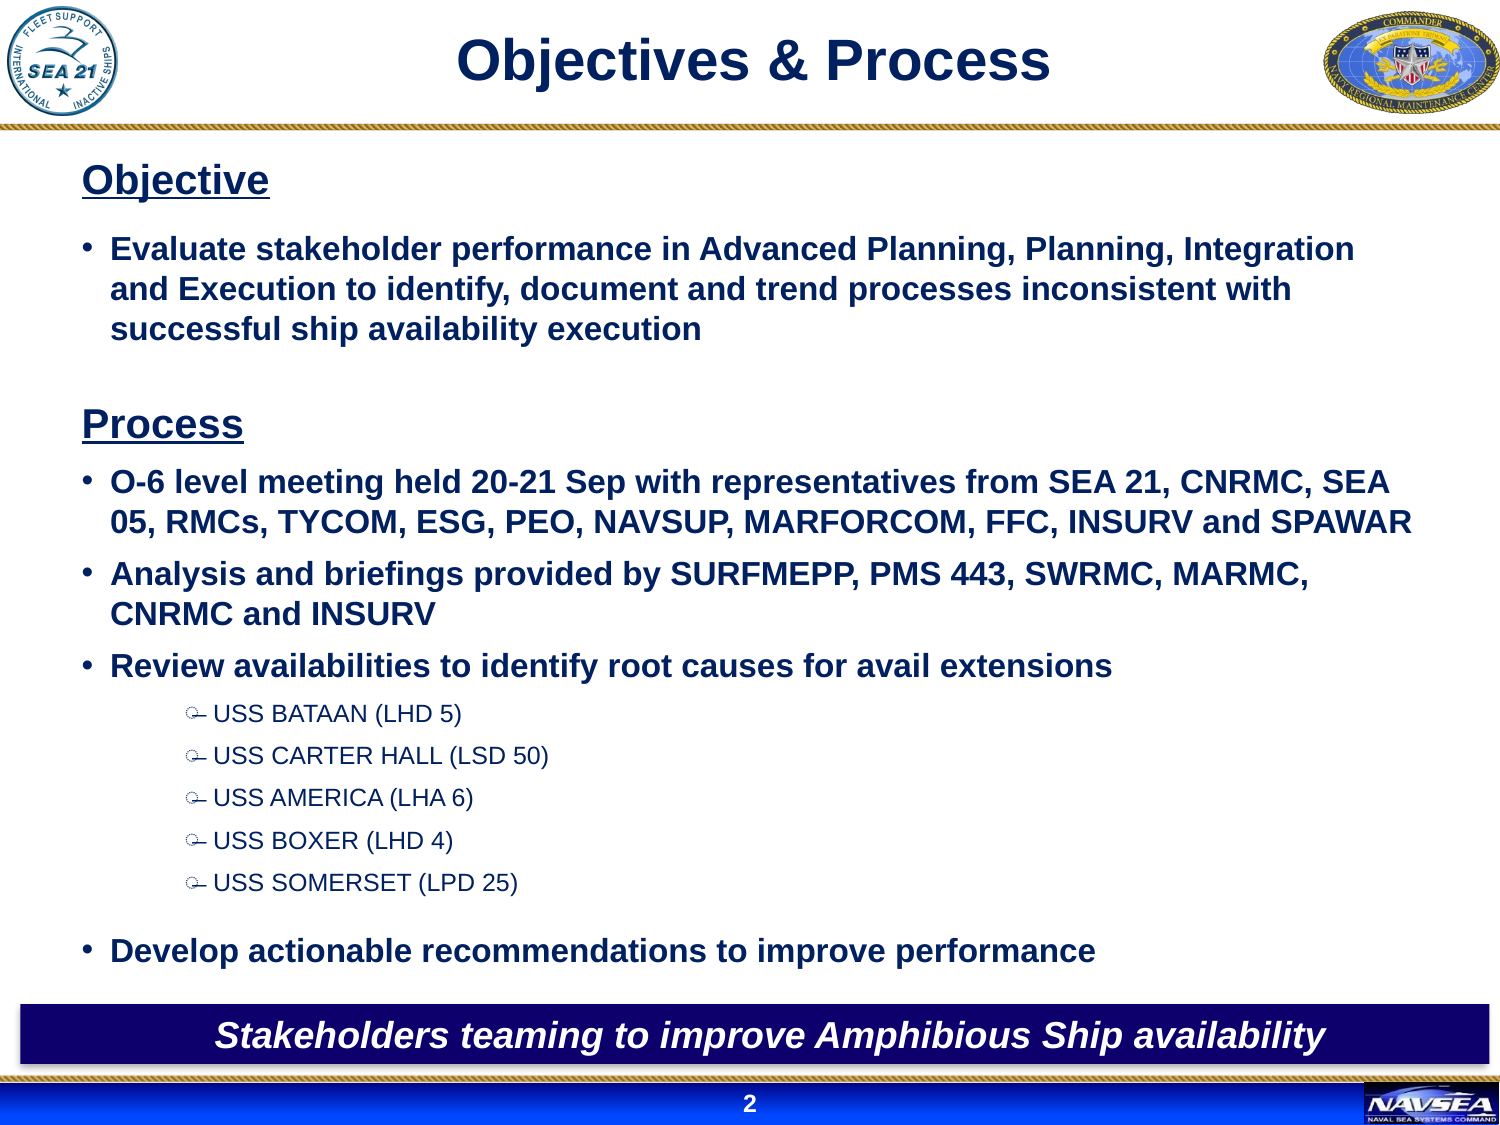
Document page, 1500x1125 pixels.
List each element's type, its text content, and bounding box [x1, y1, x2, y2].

list Objective Evaluate stakeholder performance in Advanced Planning, Planning, Integration and Execution to identify, document and trend processes inconsistent with successful ship availability execution Process O-6 level meeting held 20-21 Sep with representatives from SEA 21, CNRMC, SEA 05, RMCs, TYCOM, ESG, PEO, NAVSUP, MARFORCOM, FFC, INSURV and SPAWAR Analysis and briefings provided by SURFMEPP, PMS 443, SWRMC, MARMC, CNRMC and INSURV Review availabilities to identify root causes for avail extensions USS BATAAN (LHD 5) USS CARTER HALL (LSD 50) USS AMERICA (LHA 6) USS BOXER (LHD 4) USS SOMERSET (LPD 25) Develop actionable recommendations to improve performance [66, 145, 1436, 1003]
text_box Stakeholders teaming to improve Amphibious Ship availability [20, 1004, 1490, 1064]
picture [0, 6, 1500, 138]
picture [0, 1066, 1500, 1124]
title Objectives & Process [79, 8, 1430, 116]
